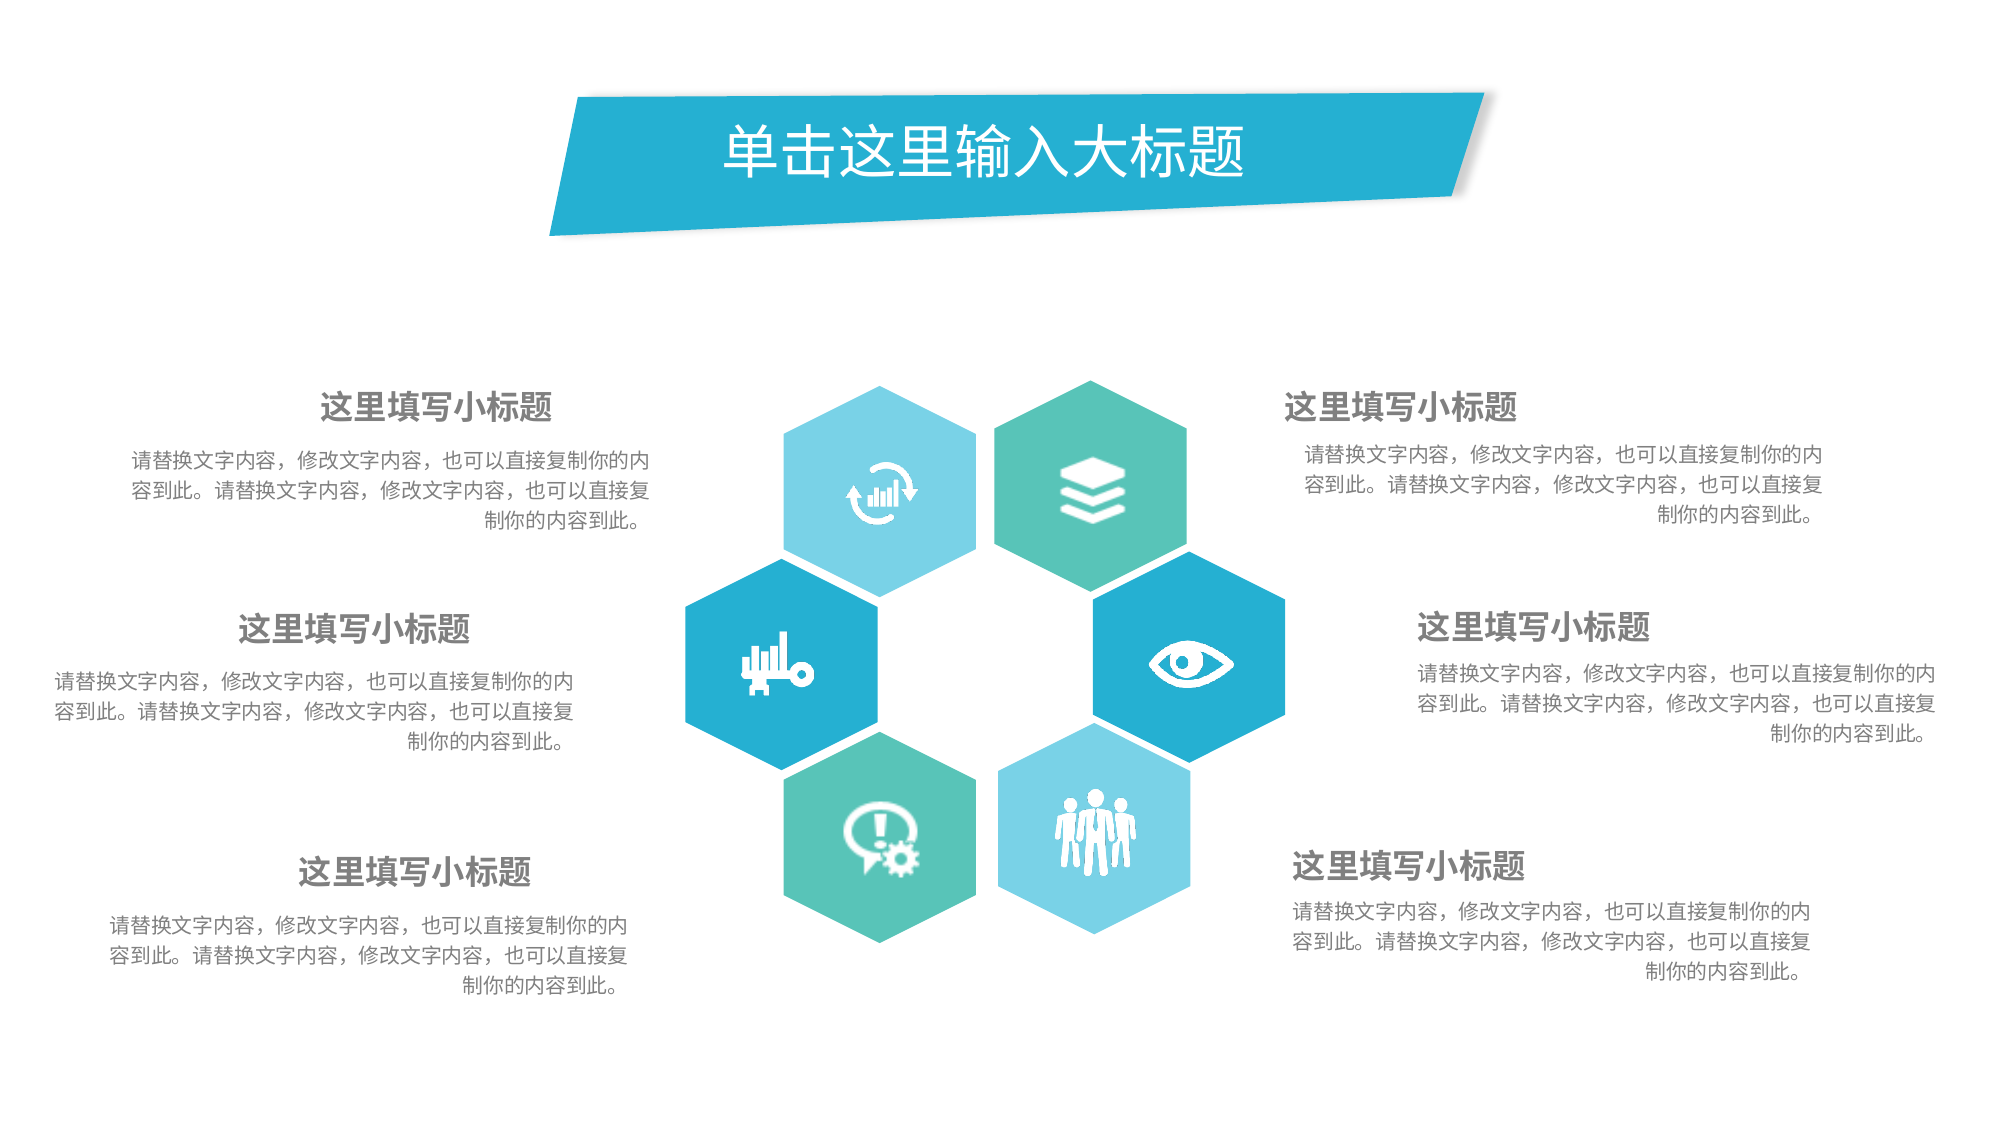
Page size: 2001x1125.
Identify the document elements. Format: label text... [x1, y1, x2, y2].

text_box 请替换文字内容，修改文字内容，也可以直接复制你的内容到此。请替换文字内容，修改文字内容，也可以直接复制你的内容到此。 [81, 894, 656, 1012]
text_box 请替换文字内容，修改文字内容，也可以直接复制你的内容到此。请替换文字内容，修改文字内容，也可以直接复制你的内容到此。 [1389, 642, 1964, 759]
text_box 单击这里输入大标题 [706, 108, 1261, 193]
text_box 这里填写小标题 [1258, 368, 1770, 429]
text_box 这里填写小标题 [211, 590, 582, 650]
text_box 请替换文字内容，修改文字内容，也可以直接复制你的内容到此。请替换文字内容，修改文字内容，也可以直接复制你的内容到此。 [1264, 880, 1839, 998]
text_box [685, 380, 1286, 944]
text_box 这里填写小标题 [293, 368, 664, 440]
text_box 这里填写小标题 [1286, 826, 1778, 899]
text_box 请替换文字内容，修改文字内容，也可以直接复制你的内容到此。请替换文字内容，修改文字内容，也可以直接复制你的内容到此。 [102, 429, 677, 546]
text_box 这里填写小标题 [1391, 588, 1903, 660]
text_box 请替换文字内容，修改文字内容，也可以直接复制你的内容到此。请替换文字内容，修改文字内容，也可以直接复制你的内容到此。 [1286, 429, 1839, 535]
text_box 这里填写小标题 [272, 833, 642, 905]
text_box 请替换文字内容，修改文字内容，也可以直接复制你的内容到此。请替换文字内容，修改文字内容，也可以直接复制你的内容到此。 [26, 650, 601, 767]
